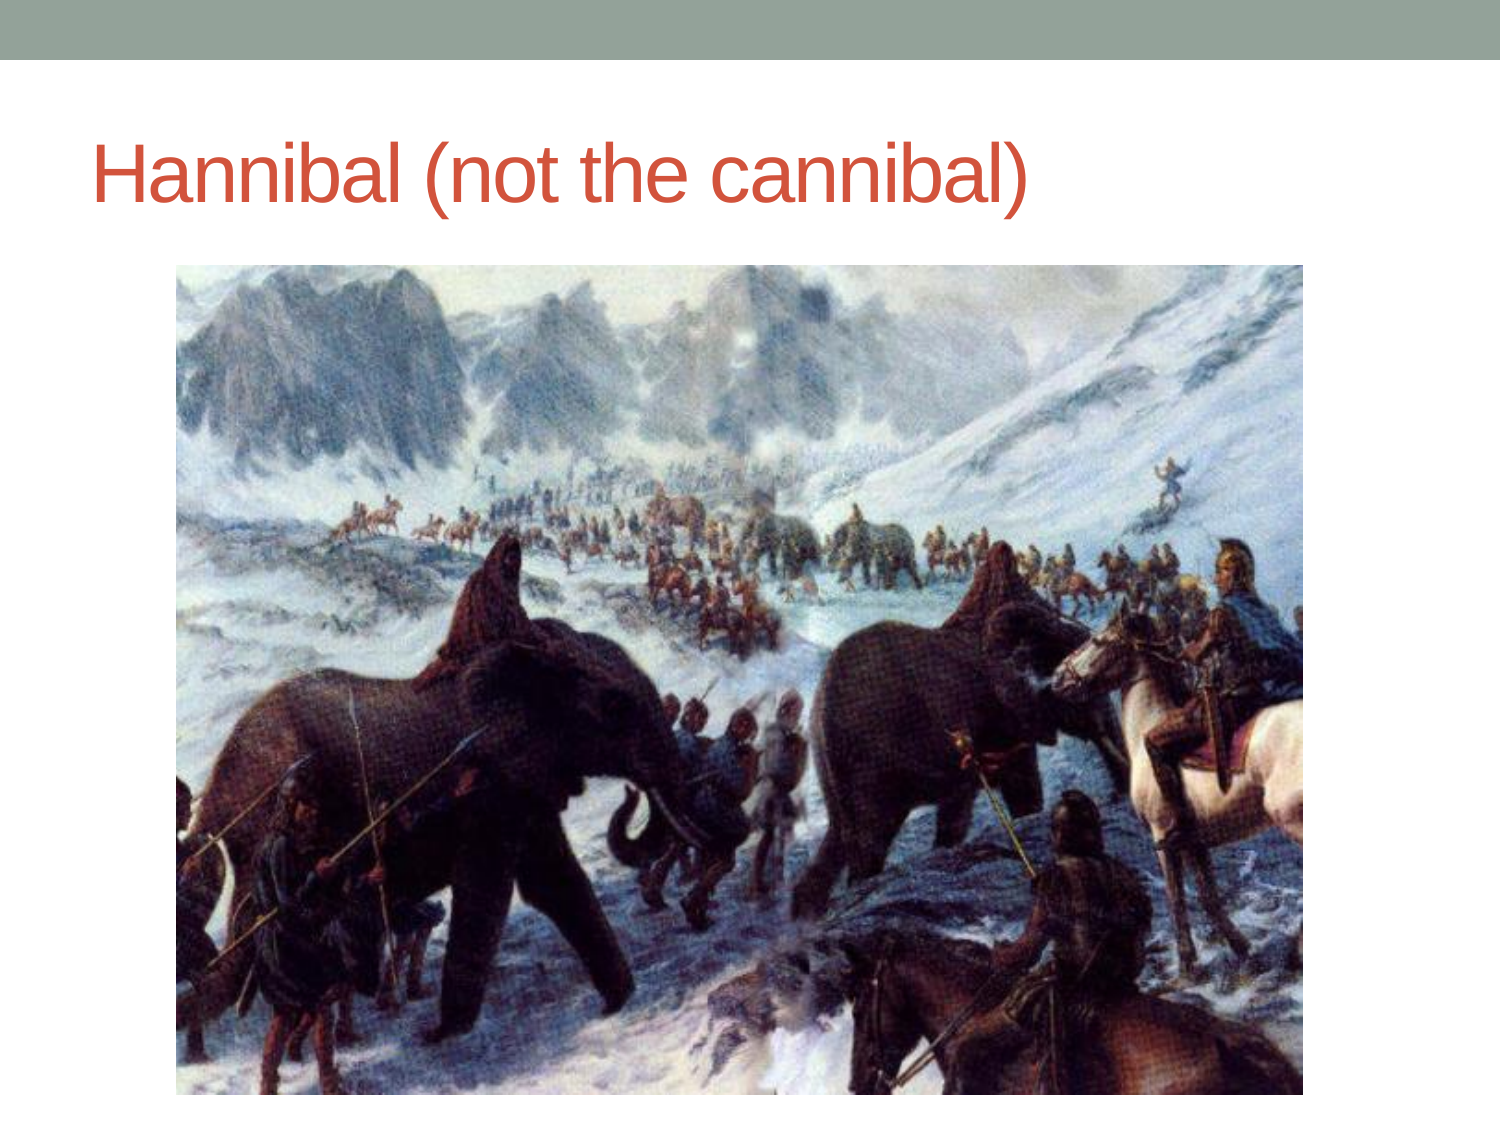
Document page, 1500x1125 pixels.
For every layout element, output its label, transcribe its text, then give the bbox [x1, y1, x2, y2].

title Hannibal (not the cannibal) [75, 87, 1425, 250]
picture [176, 265, 1304, 1095]
